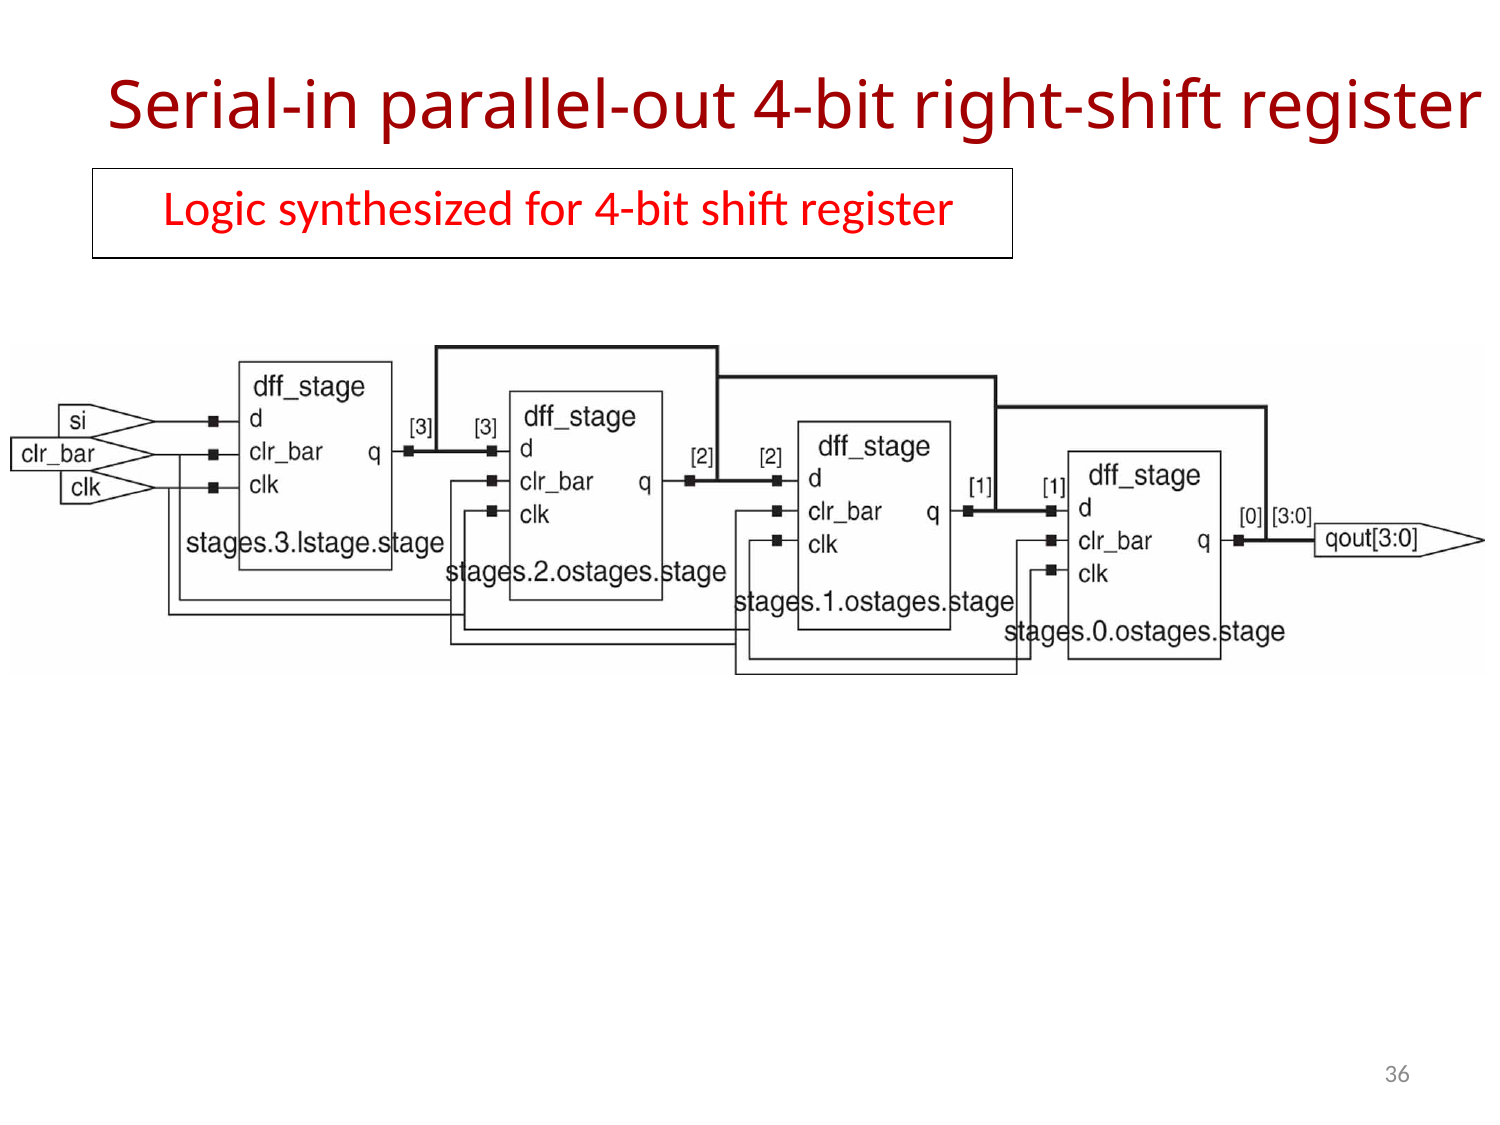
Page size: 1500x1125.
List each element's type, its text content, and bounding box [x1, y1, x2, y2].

text_box Logic synthesized for 4-bit shift register [92, 168, 1013, 259]
title Serial-in parallel-out 4-bit right-shift register [29, 3, 1500, 200]
slide_number 36 [1074, 1042, 1425, 1103]
picture [10, 345, 1485, 676]
